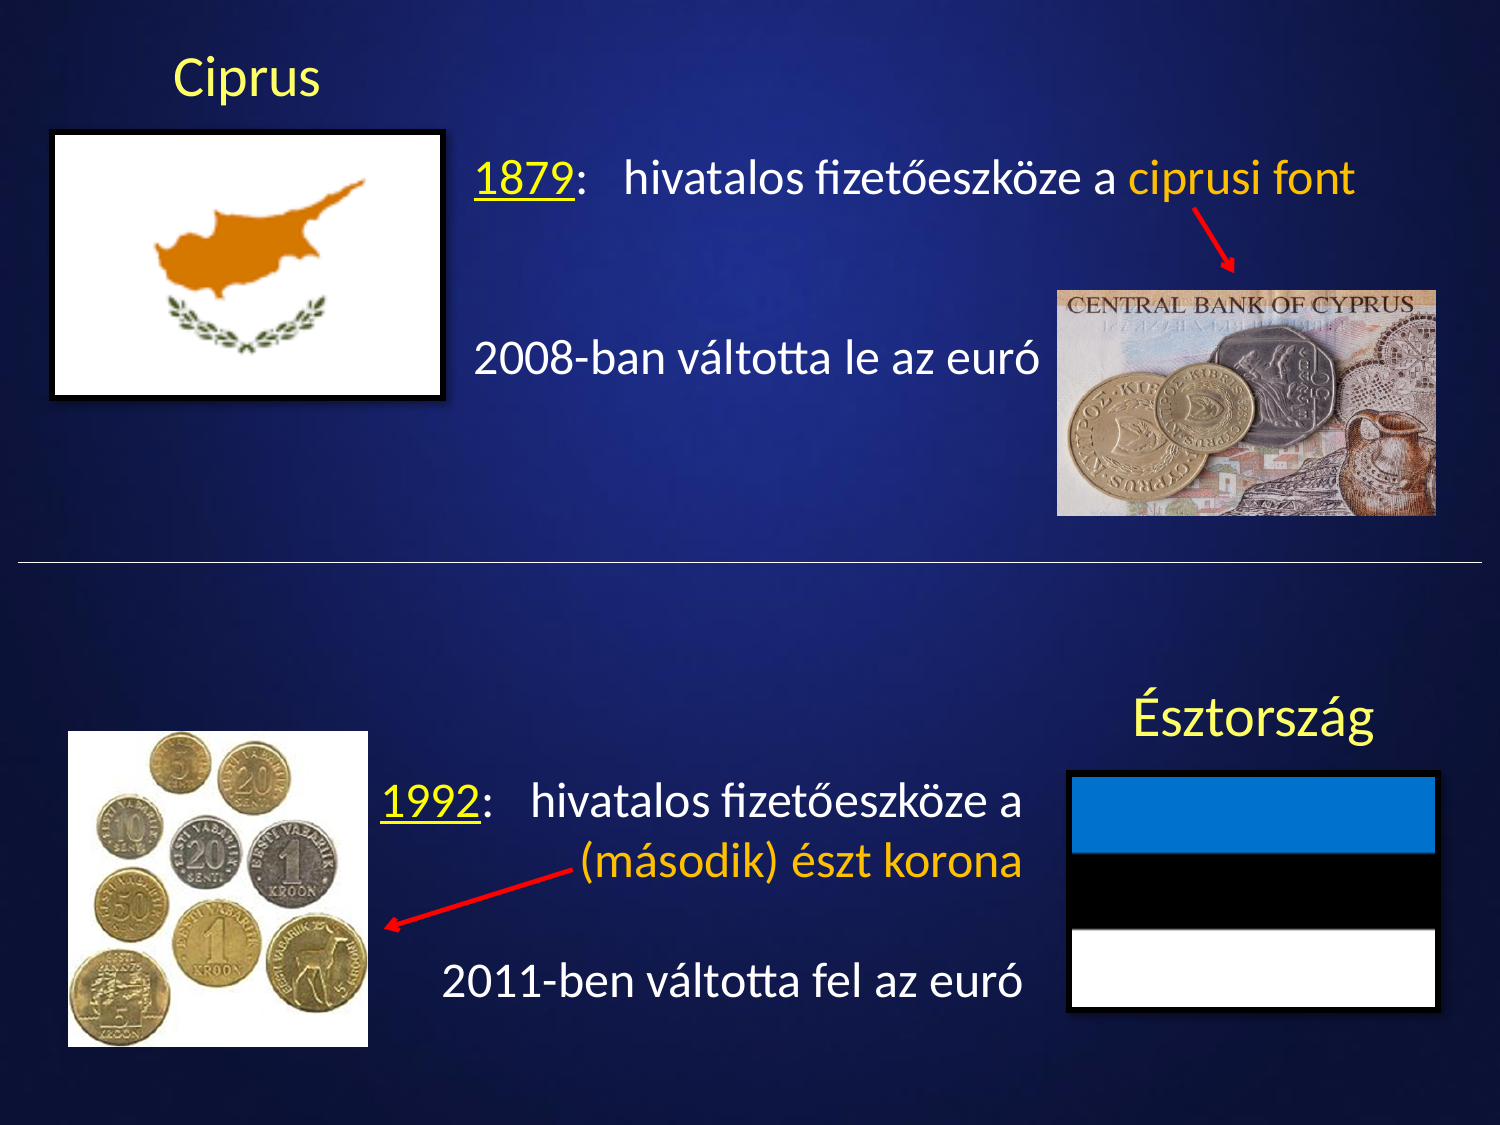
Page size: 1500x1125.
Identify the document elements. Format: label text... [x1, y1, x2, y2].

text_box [383, 869, 573, 929]
text_box 1992: hivatalos fizetőeszköze a (második) észt korona 2011-ben váltotta fel az euró [372, 760, 1039, 1016]
text_box Ciprus [158, 30, 337, 116]
picture [0, 0, 1500, 1125]
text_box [1193, 207, 1235, 274]
text_box Észtország [1117, 670, 1390, 756]
text_box 1879: hivatalos fizetőeszköze a ciprusi font 2008-ban váltotta le az euró [459, 137, 1372, 392]
